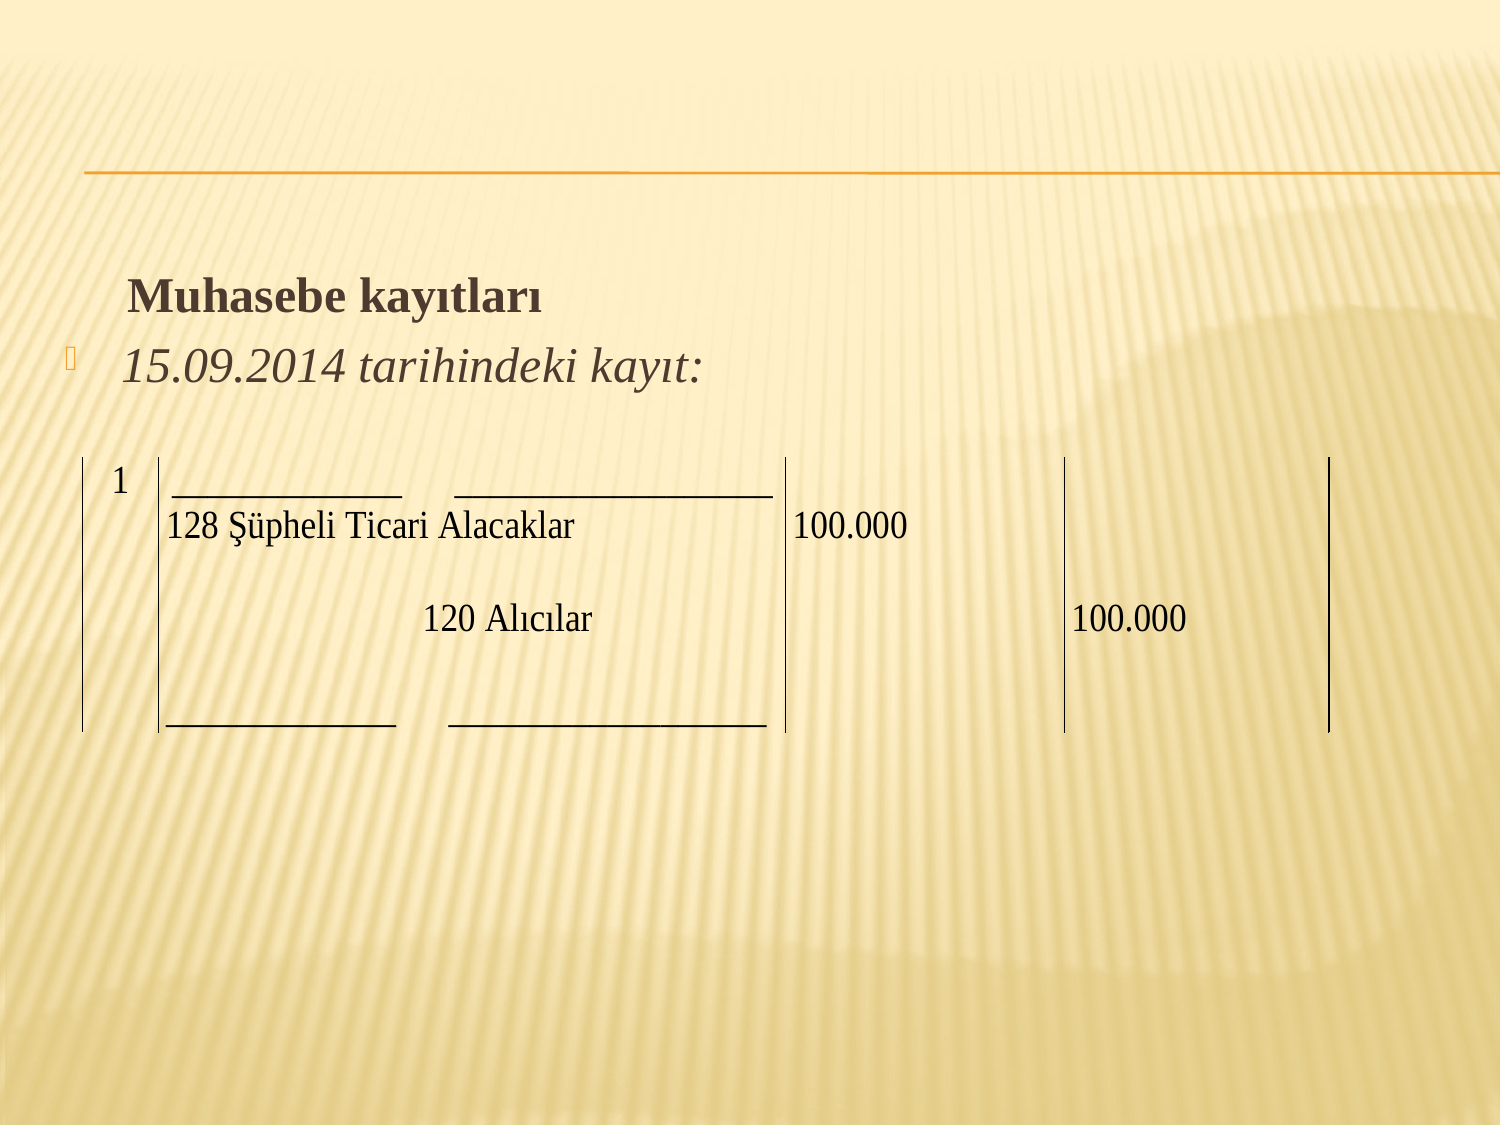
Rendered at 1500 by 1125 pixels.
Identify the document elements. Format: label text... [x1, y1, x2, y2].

list Muhasebe kayıtları 15.09.2014 tarihindeki kayıt: [50, 254, 1475, 998]
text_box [81, 456, 1403, 806]
